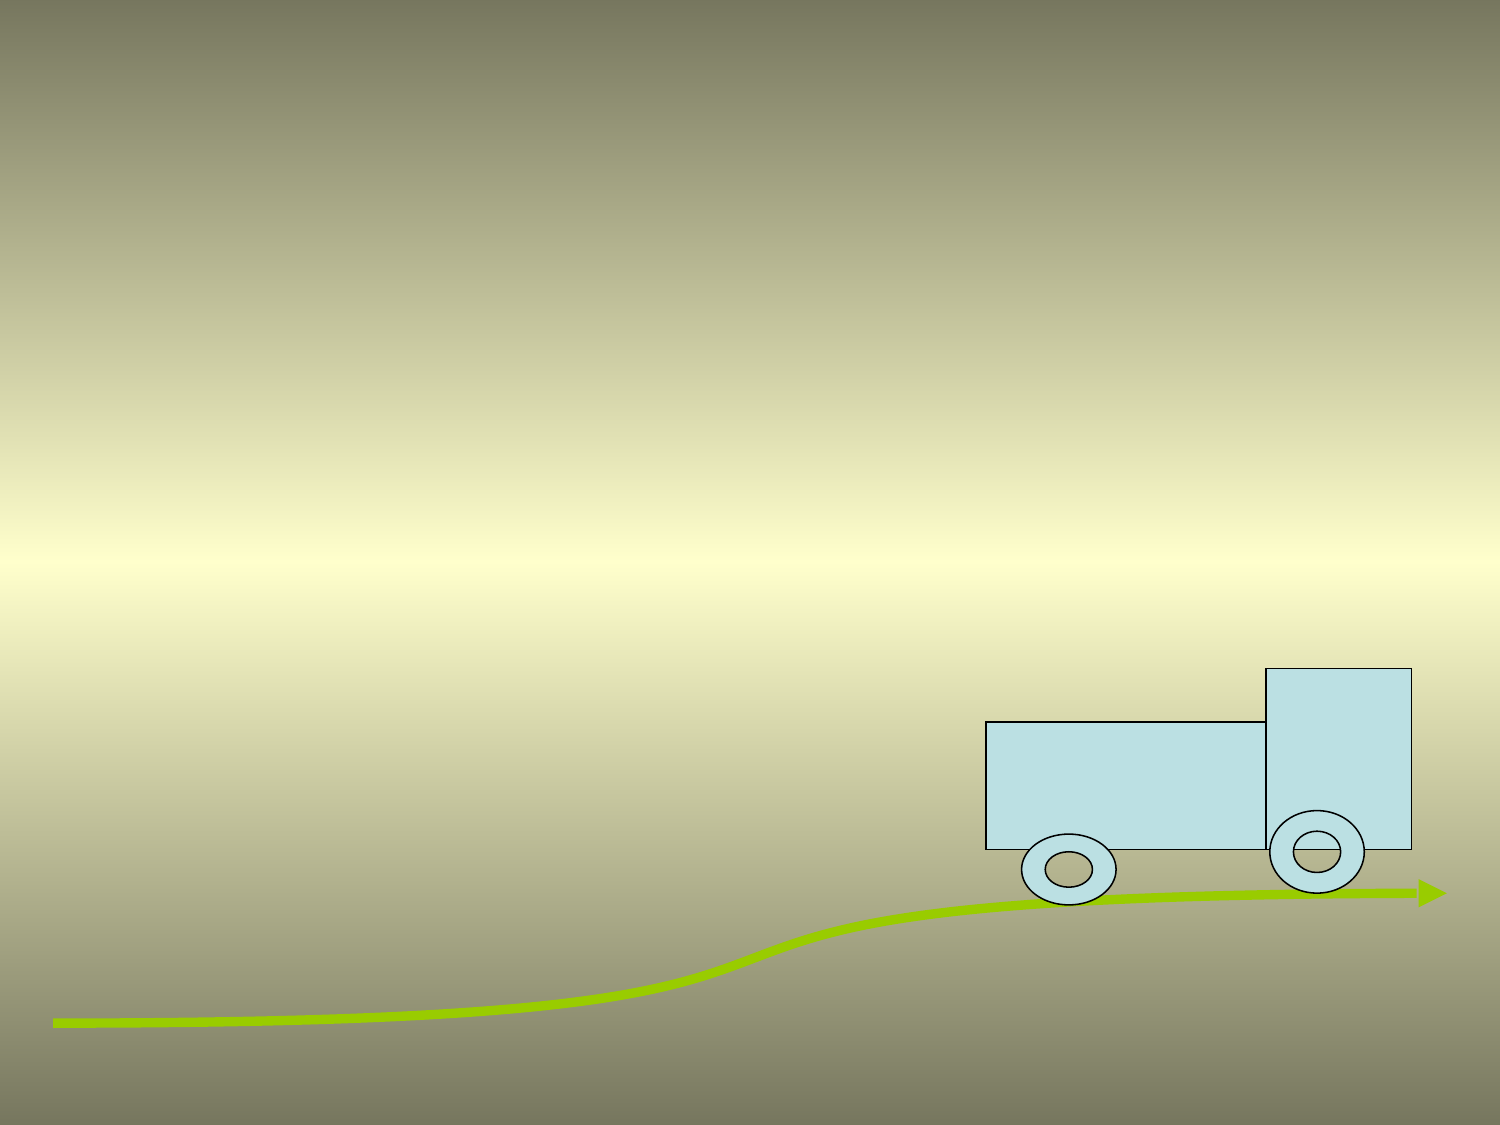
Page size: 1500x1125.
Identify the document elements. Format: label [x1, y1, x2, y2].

text_box [1270, 858, 1364, 891]
text_box [1021, 858, 1117, 891]
text_box [985, 668, 1412, 850]
text_box [52, 892, 1448, 1024]
